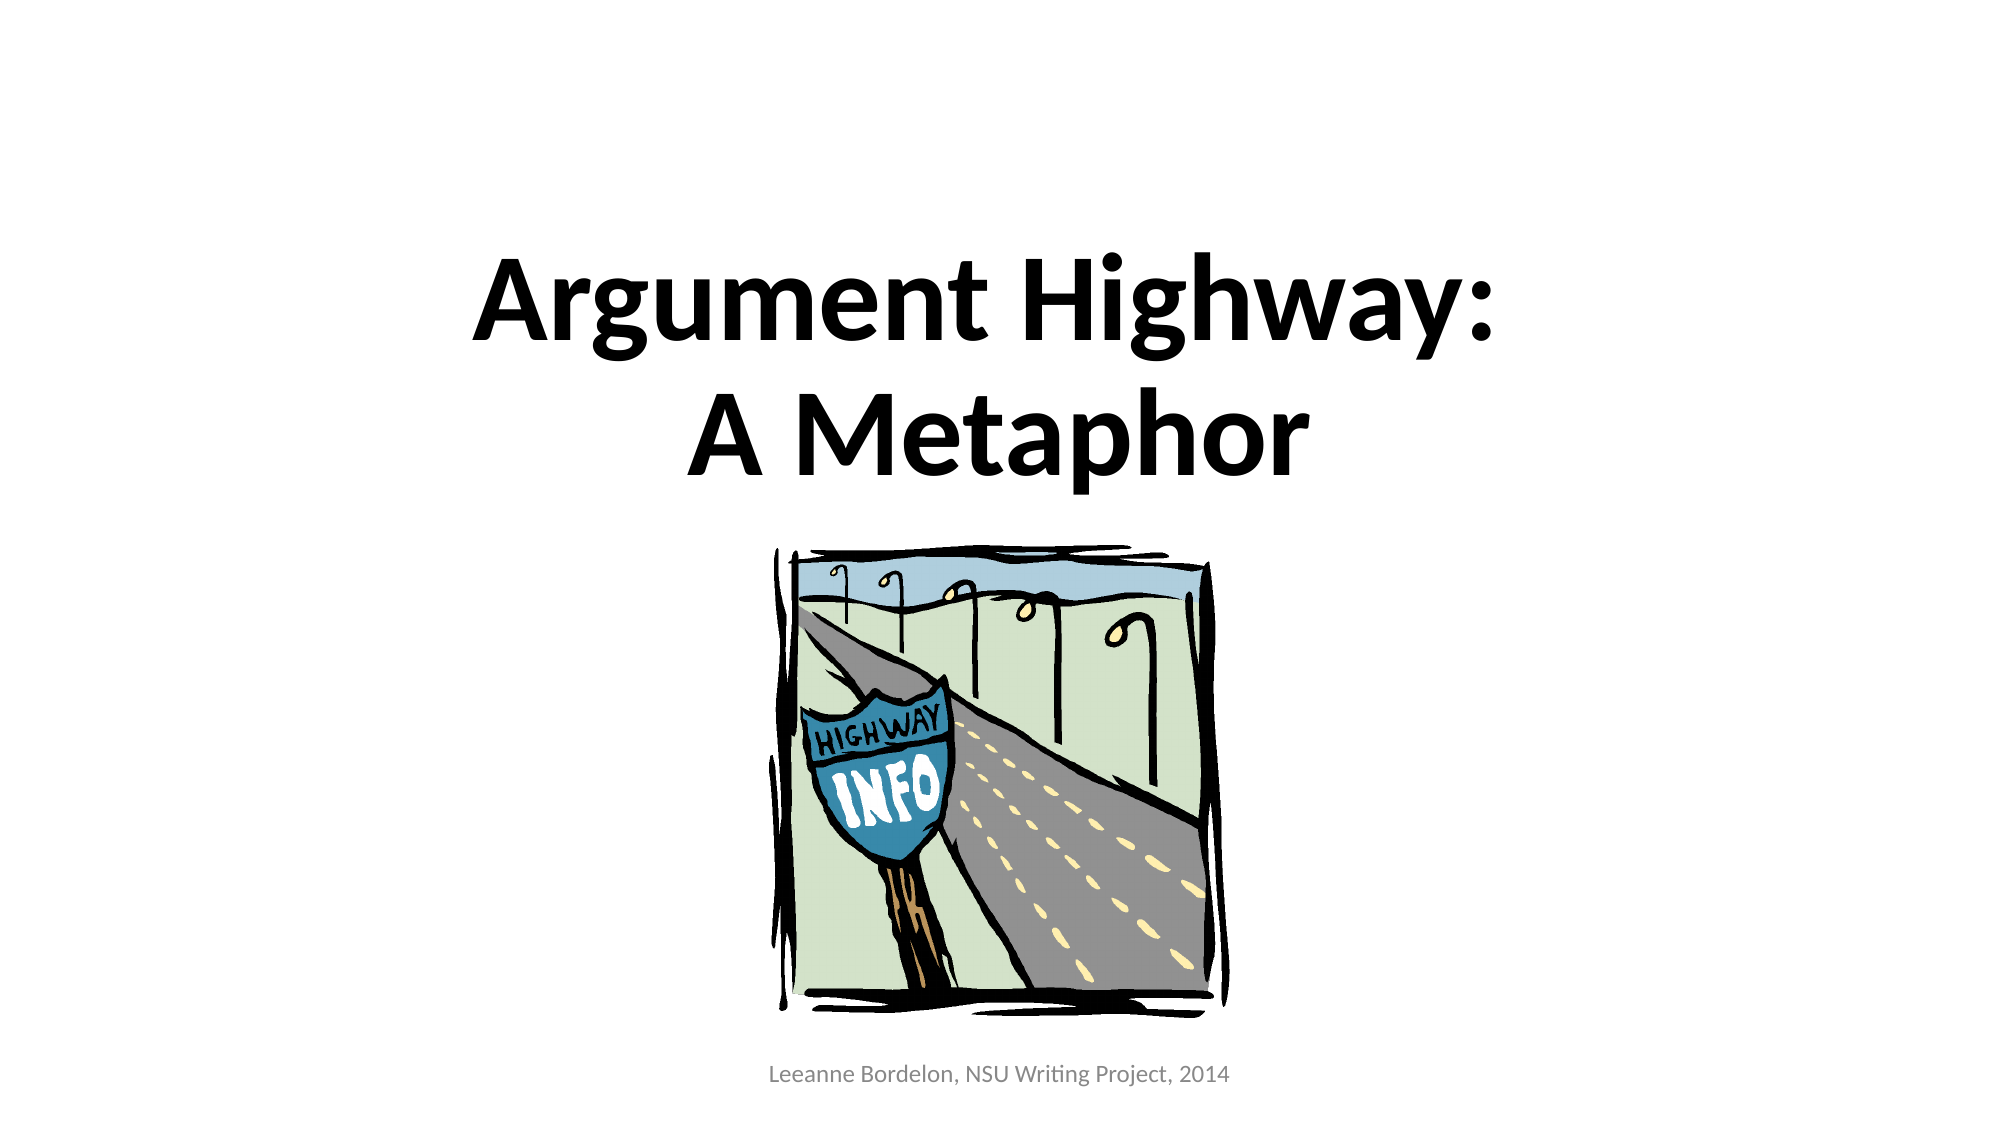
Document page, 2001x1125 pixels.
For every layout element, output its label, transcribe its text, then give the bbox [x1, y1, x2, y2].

picture [767, 543, 1230, 1018]
footer Leeanne Bordelon, NSU Writing Project, 2014 [662, 1042, 1338, 1103]
title Argument Highway: A Metaphor [249, 184, 1750, 510]
